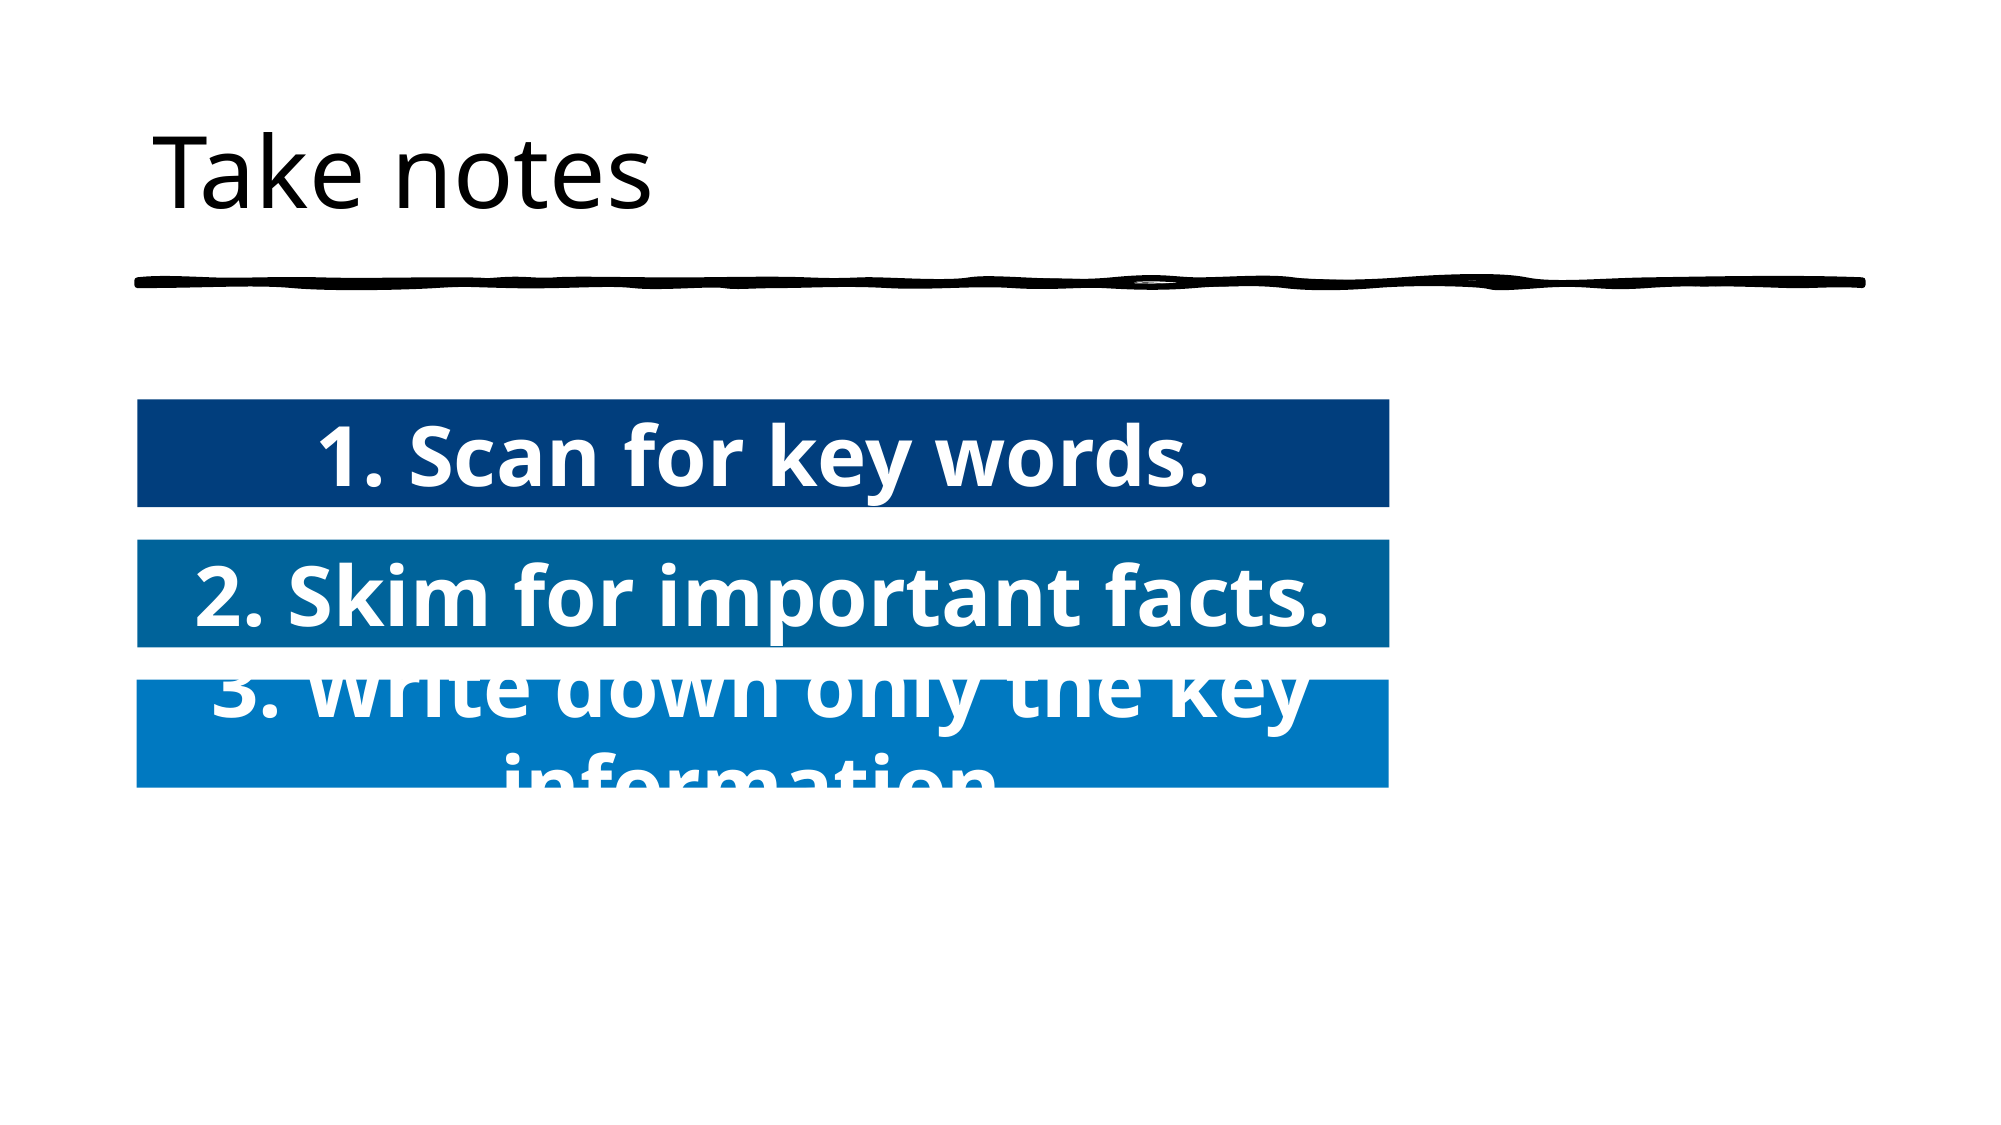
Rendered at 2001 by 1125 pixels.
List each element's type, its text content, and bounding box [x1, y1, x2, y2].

text_box 3. Write down only the key information. [136, 679, 1390, 789]
title Take notes [137, 59, 1863, 278]
text_box 2. Skim for important facts. [136, 538, 1390, 648]
text_box 1. Scan for key words. [136, 398, 1390, 508]
